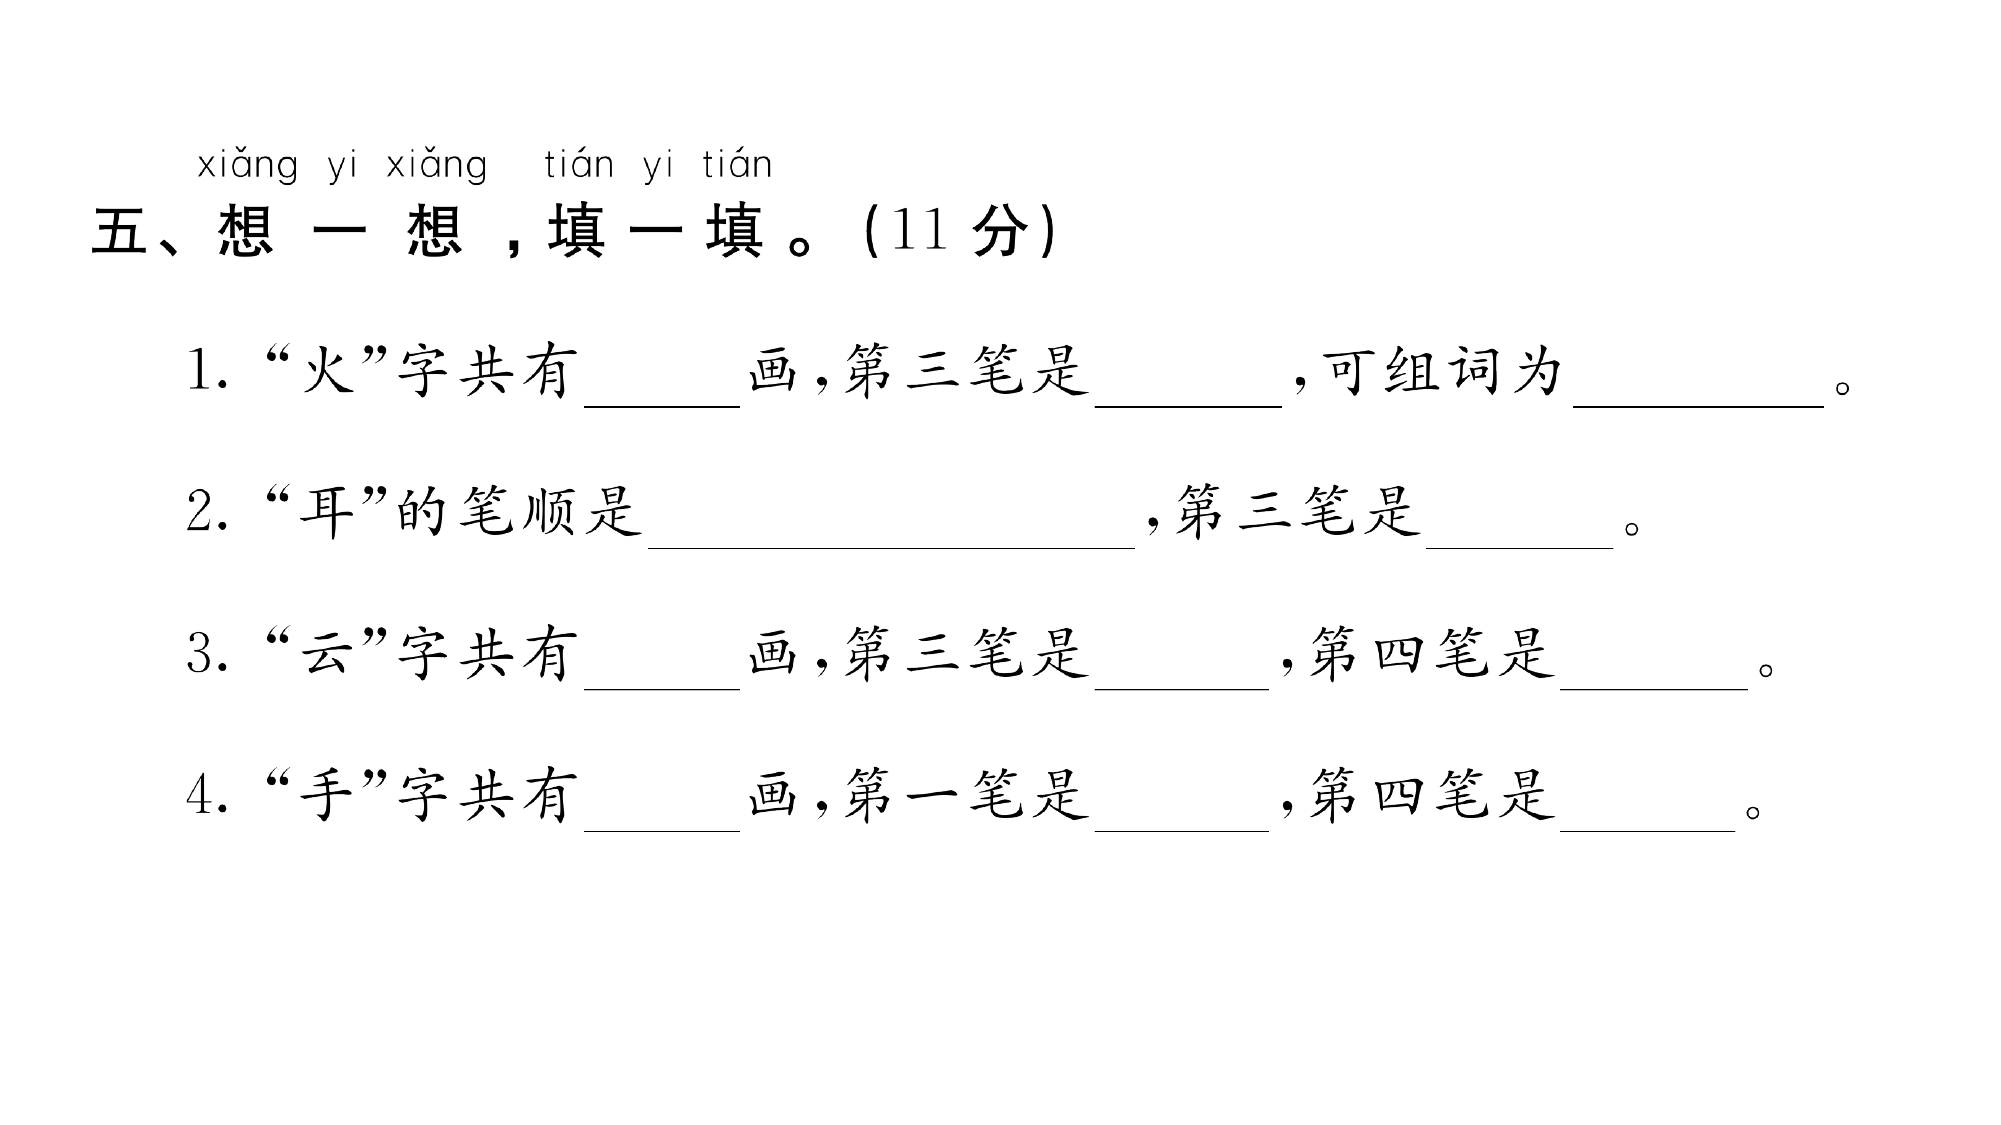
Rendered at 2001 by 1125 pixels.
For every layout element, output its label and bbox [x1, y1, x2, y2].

picture [87, 117, 1979, 837]
